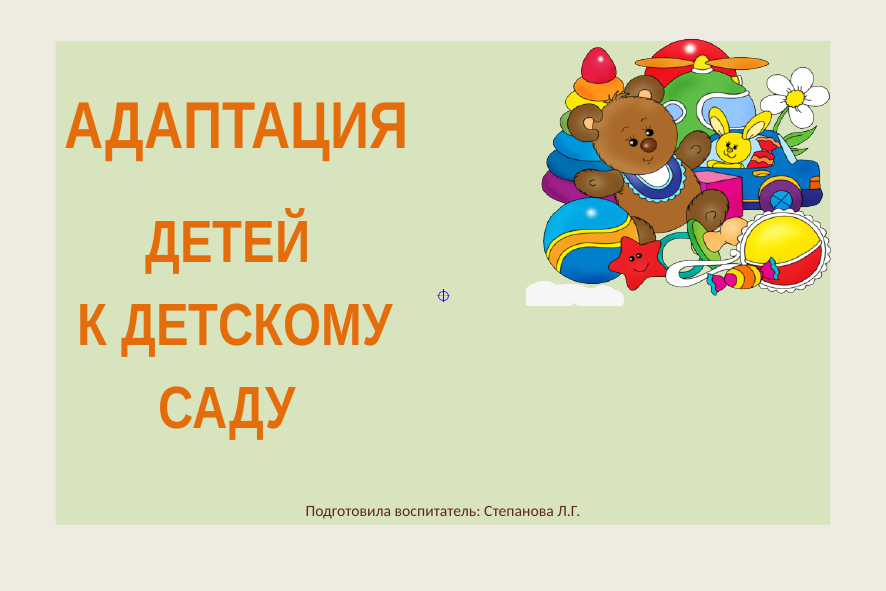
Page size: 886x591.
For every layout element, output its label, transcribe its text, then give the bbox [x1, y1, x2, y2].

picture [526, 32, 834, 306]
picture [435, 288, 451, 302]
subtitle АДАПТАЦИЯ ДЕТЕЙ К ДЕТСКОМУ САДУ Подготовила воспитатель: Степанова Л.Г. [55, 41, 831, 525]
